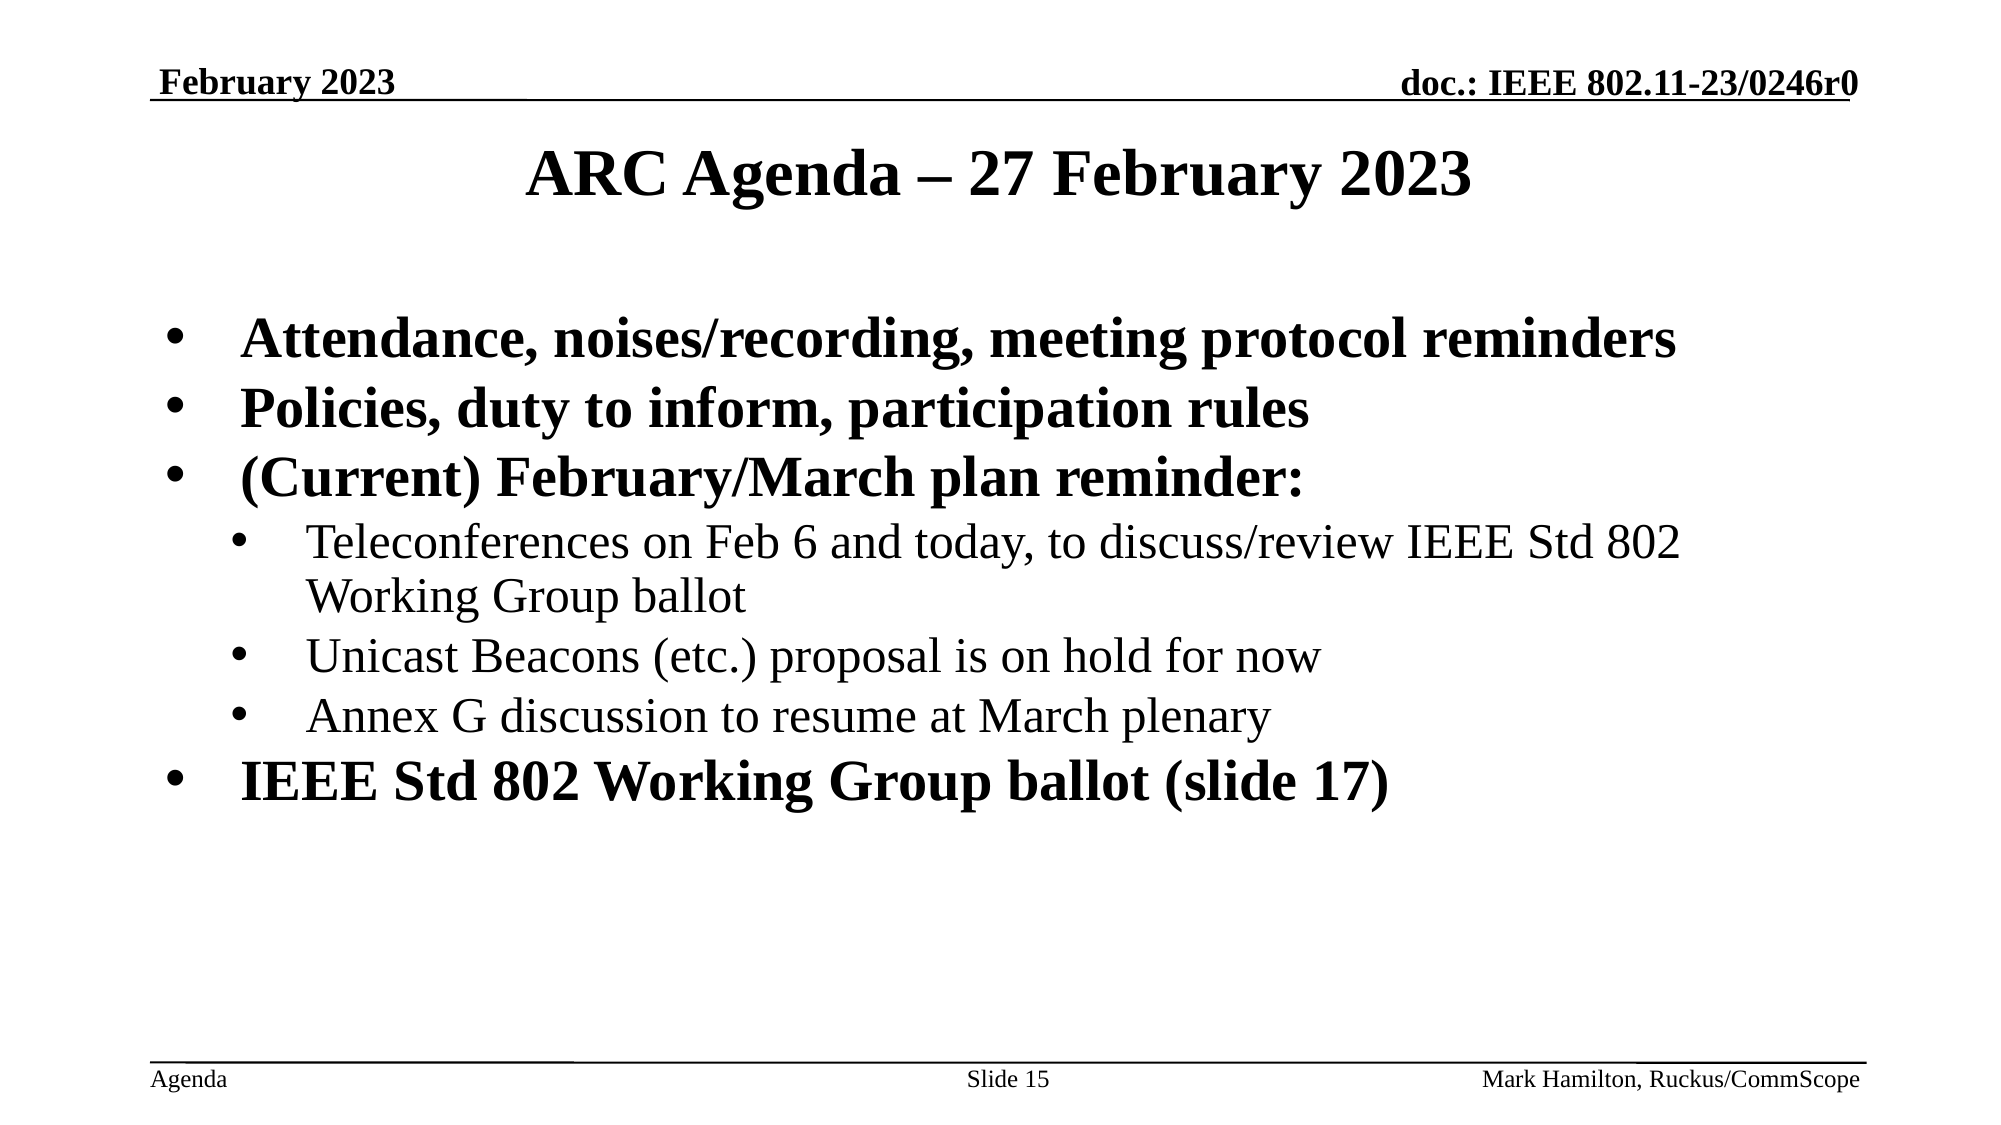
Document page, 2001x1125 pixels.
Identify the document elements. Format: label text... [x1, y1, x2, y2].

list Attendance, noises/recording, meeting protocol reminders Policies, duty to inform, participation rules (Current) February/March plan reminder: Teleconferences on Feb 6 and today, to discuss/review IEEE Std 802 Working Group ballot Unicast Beacons (etc.) proposal is on hold for now Annex G discussion to resume at March plenary IEEE Std 802 Working Group ballot (slide 17) [149, 299, 1850, 1050]
slide_number Slide 15 [950, 1061, 1067, 1123]
title ARC Agenda – 27 February 2023 [149, 112, 1850, 226]
